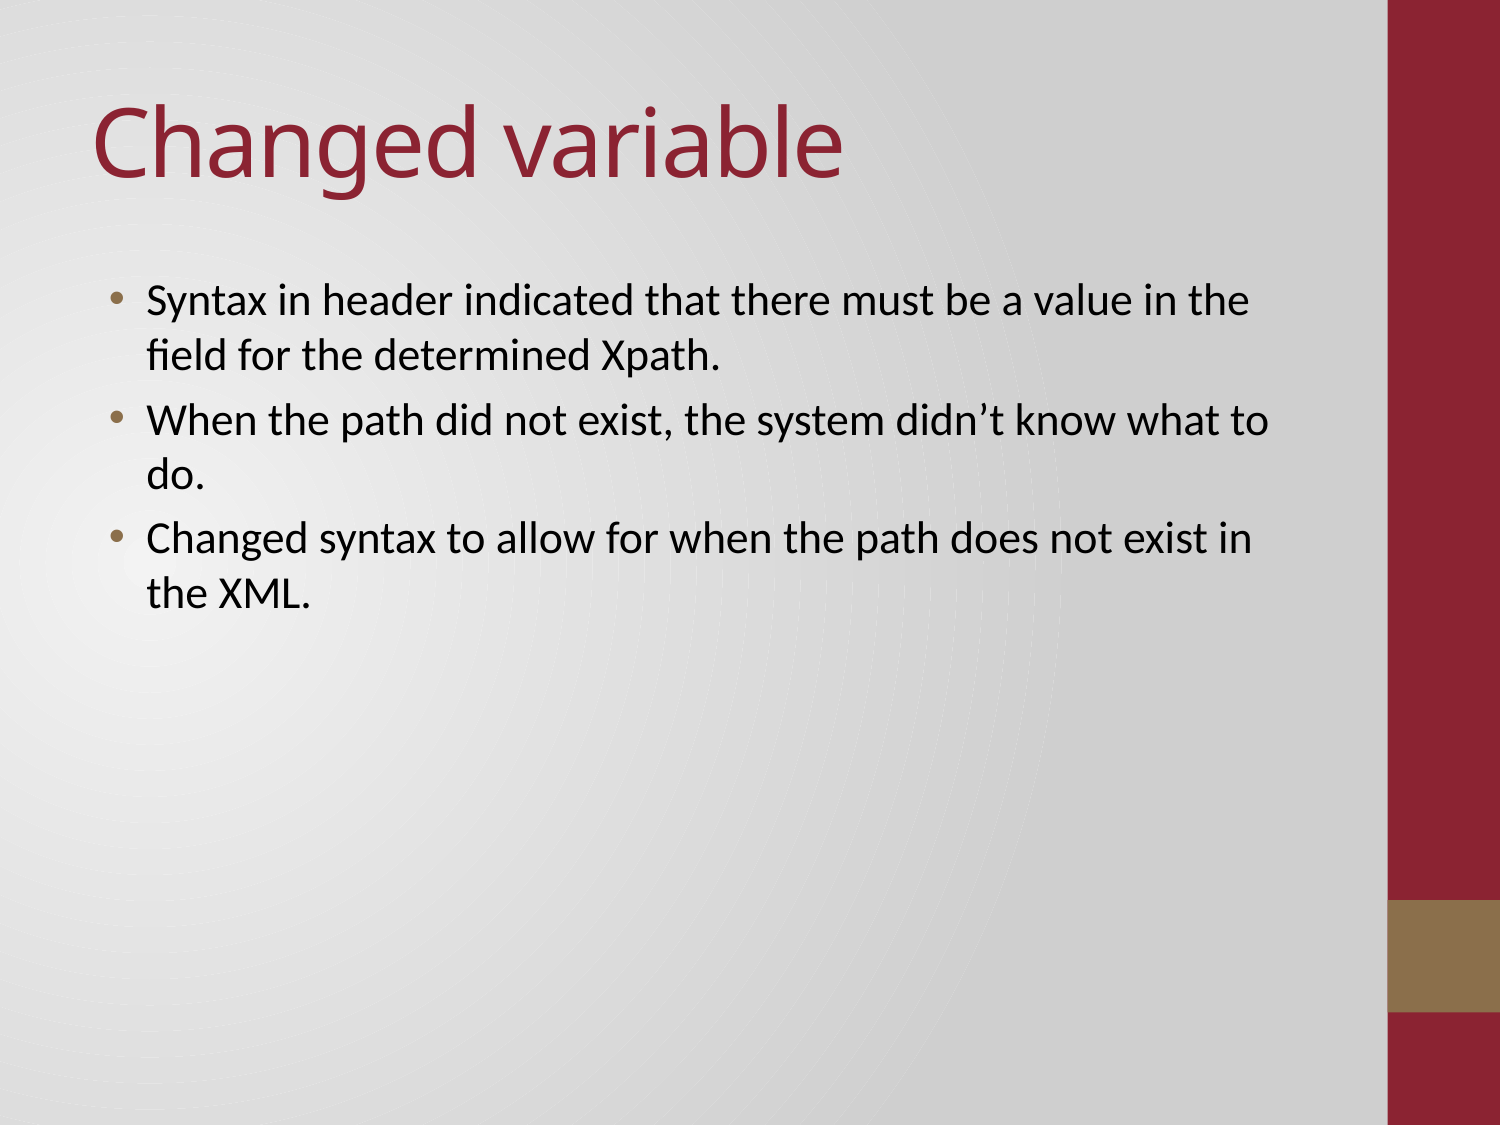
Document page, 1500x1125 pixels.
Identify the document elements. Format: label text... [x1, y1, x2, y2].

list Syntax in header indicated that there must be a value in the field for the determined Xpath. When the path did not exist, the system didn’t know what to do. Changed syntax to allow for when the path does not exist in the XML. [75, 262, 1325, 1050]
title Changed variable [75, 45, 1325, 233]
